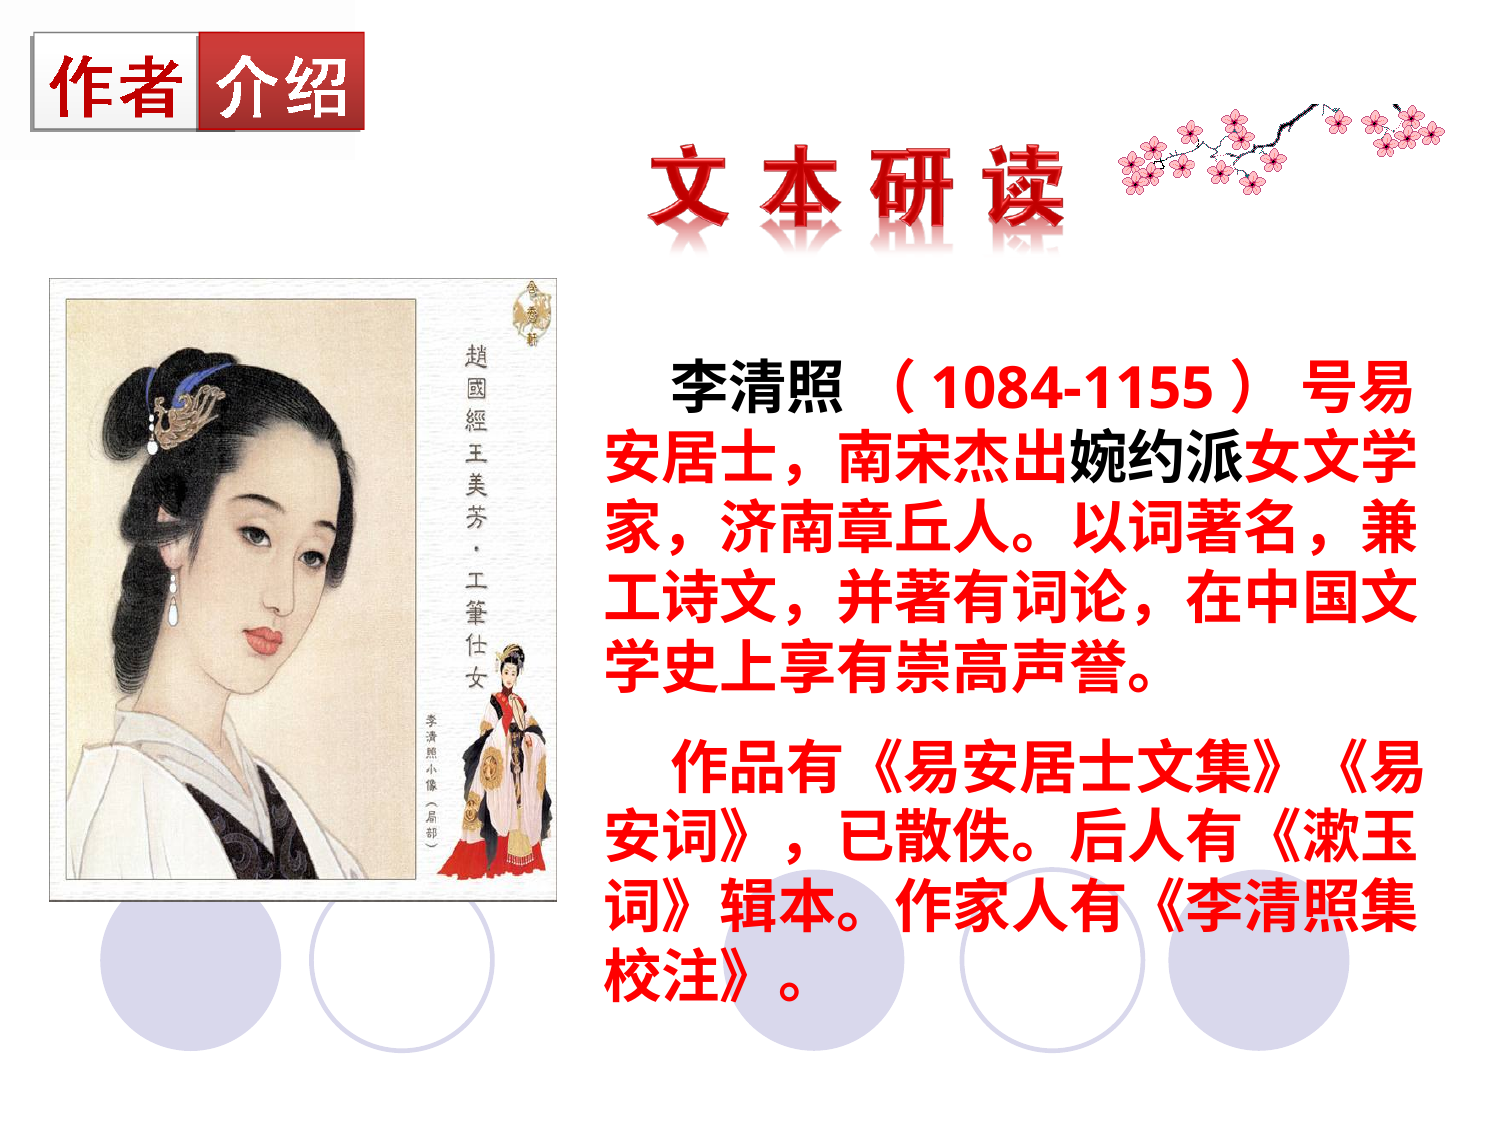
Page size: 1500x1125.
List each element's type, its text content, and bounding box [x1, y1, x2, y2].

picture [636, 132, 1079, 265]
text_box 李清照 （1084-1155） 号易安居士，南宋杰出婉约派女文学家，济南章丘人。以词著名，兼工诗文，并著有词论，在中国文学史上享有崇高声誉。 作品有《易安居士文集》《易安词》，已散佚。后人有《漱玉词》辑本。作家人有《李清照集校注》。 [588, 343, 1484, 1017]
picture [1096, 102, 1492, 202]
picture [48, 278, 557, 902]
picture [0, 0, 365, 160]
